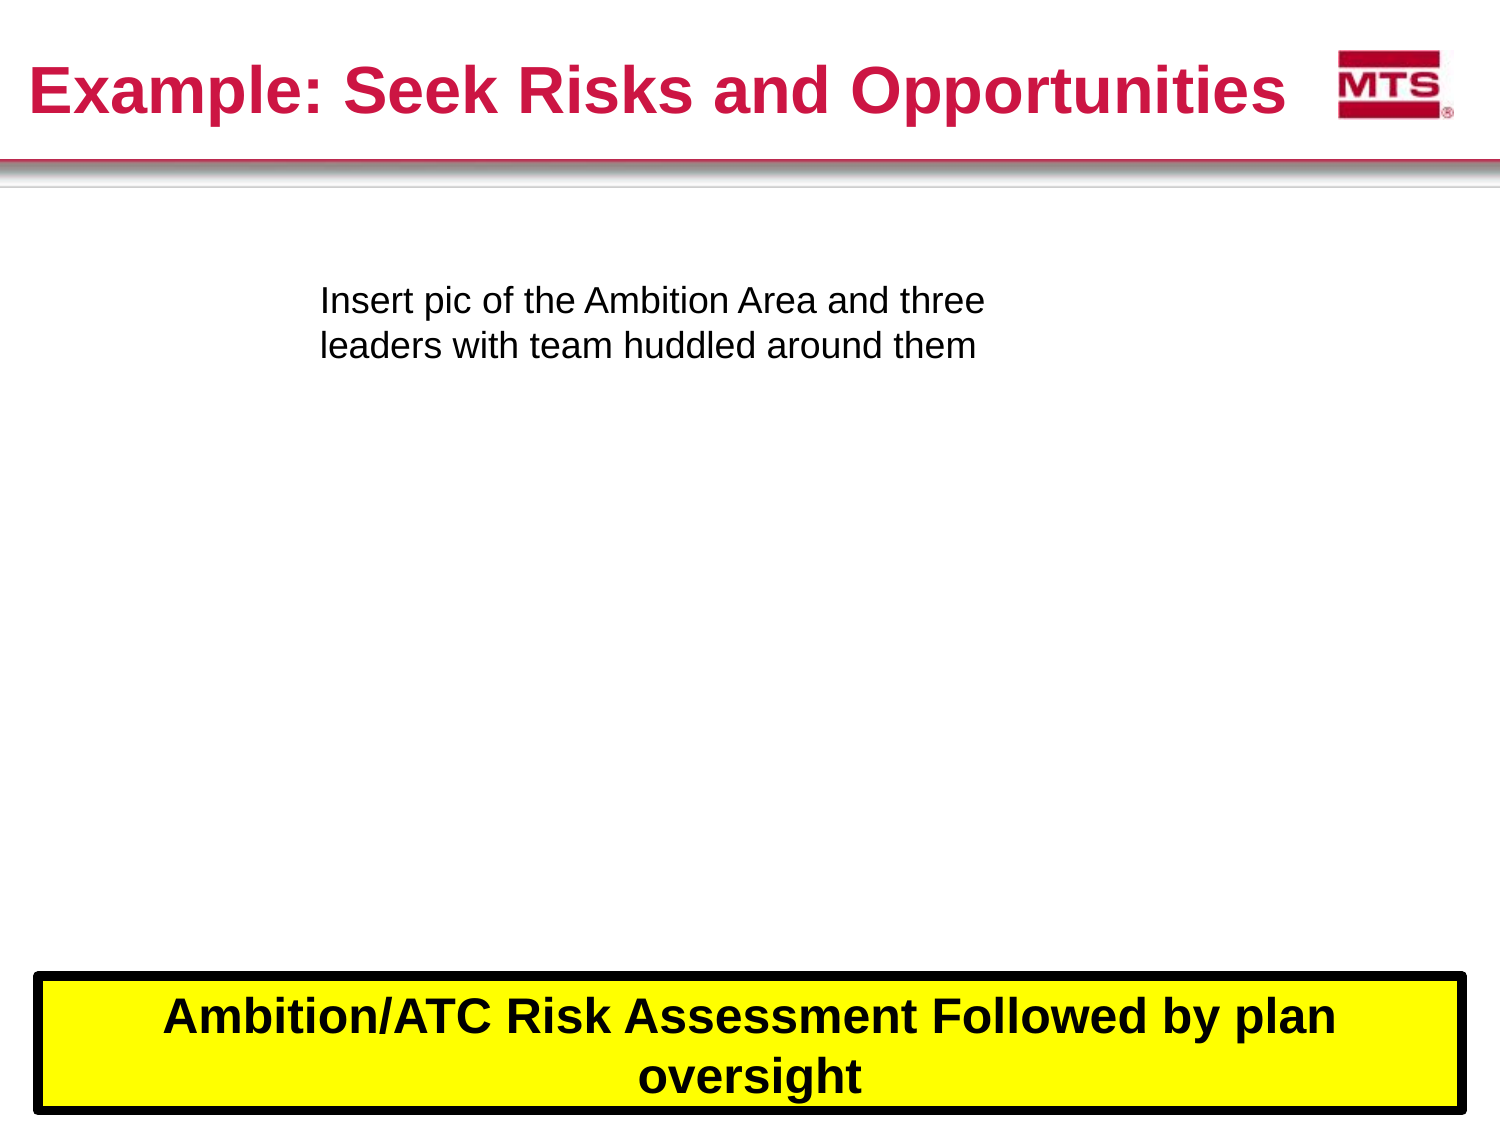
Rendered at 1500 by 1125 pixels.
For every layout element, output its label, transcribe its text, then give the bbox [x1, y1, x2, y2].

picture [1338, 50, 1454, 120]
text_box Insert pic of the Ambition Area and three leaders with team huddled around them [304, 268, 1034, 374]
text_box Ambition/ATC Risk Assessment Followed by plan oversight [37, 976, 1462, 1111]
title Example: Seek Risks and Opportunities [13, 12, 1325, 162]
picture [0, 159, 1500, 188]
